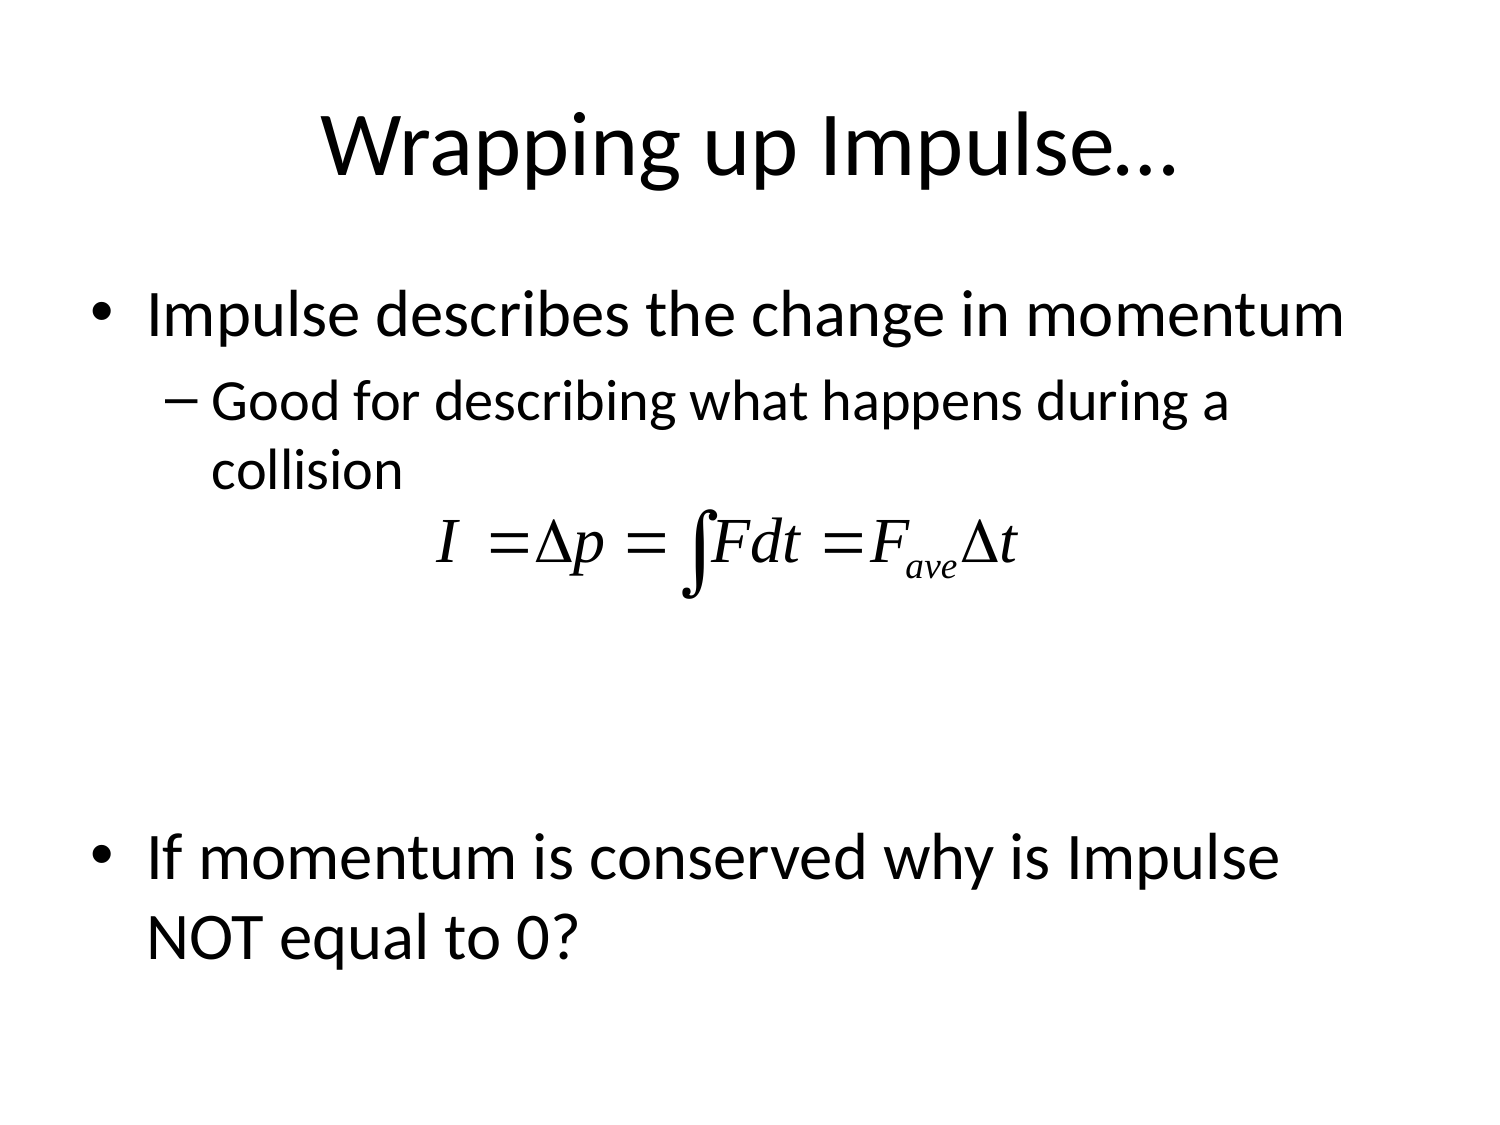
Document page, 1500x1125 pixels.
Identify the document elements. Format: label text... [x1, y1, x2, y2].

list Impulse describes the change in momentum Good for describing what happens during a collision If momentum is conserved why is Impulse NOT equal to 0? [75, 262, 1425, 1125]
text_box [424, 487, 1034, 606]
title Wrapping up Impulse… [75, 45, 1425, 233]
